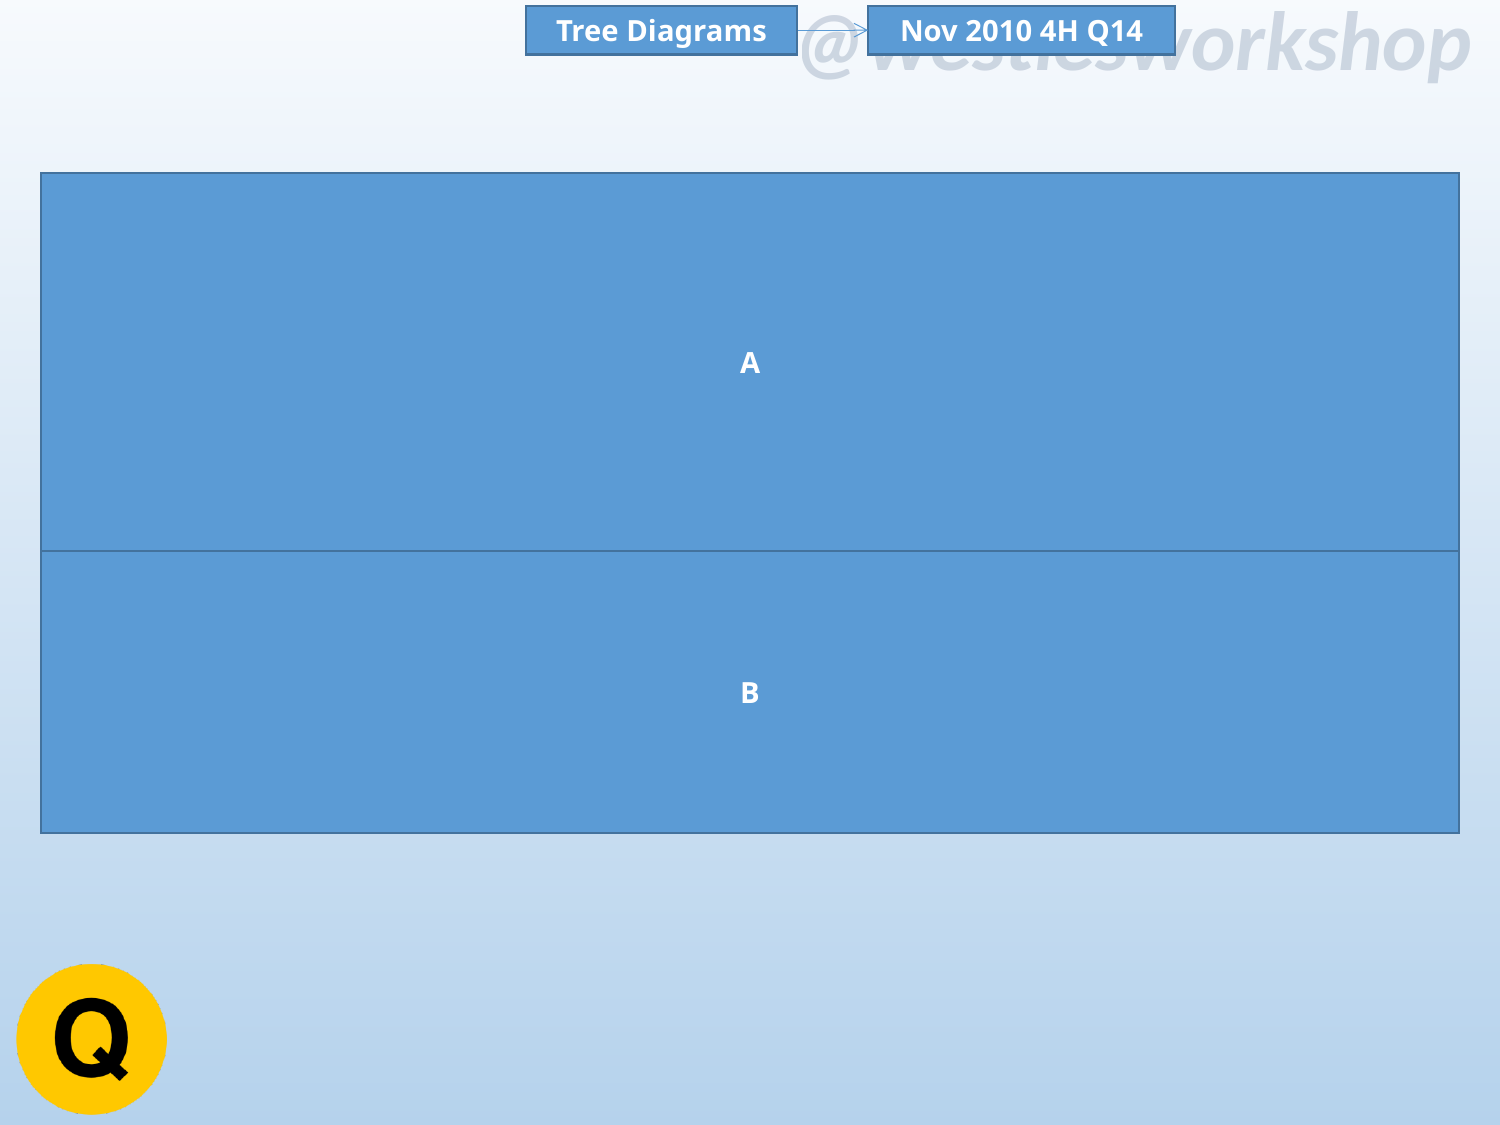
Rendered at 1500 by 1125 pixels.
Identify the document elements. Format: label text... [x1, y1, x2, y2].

text_box Tree Diagrams [525, 5, 798, 56]
text_box Nov 2010 4H Q14 [867, 5, 1176, 56]
picture [0, 940, 191, 1125]
picture [41, 172, 1459, 834]
